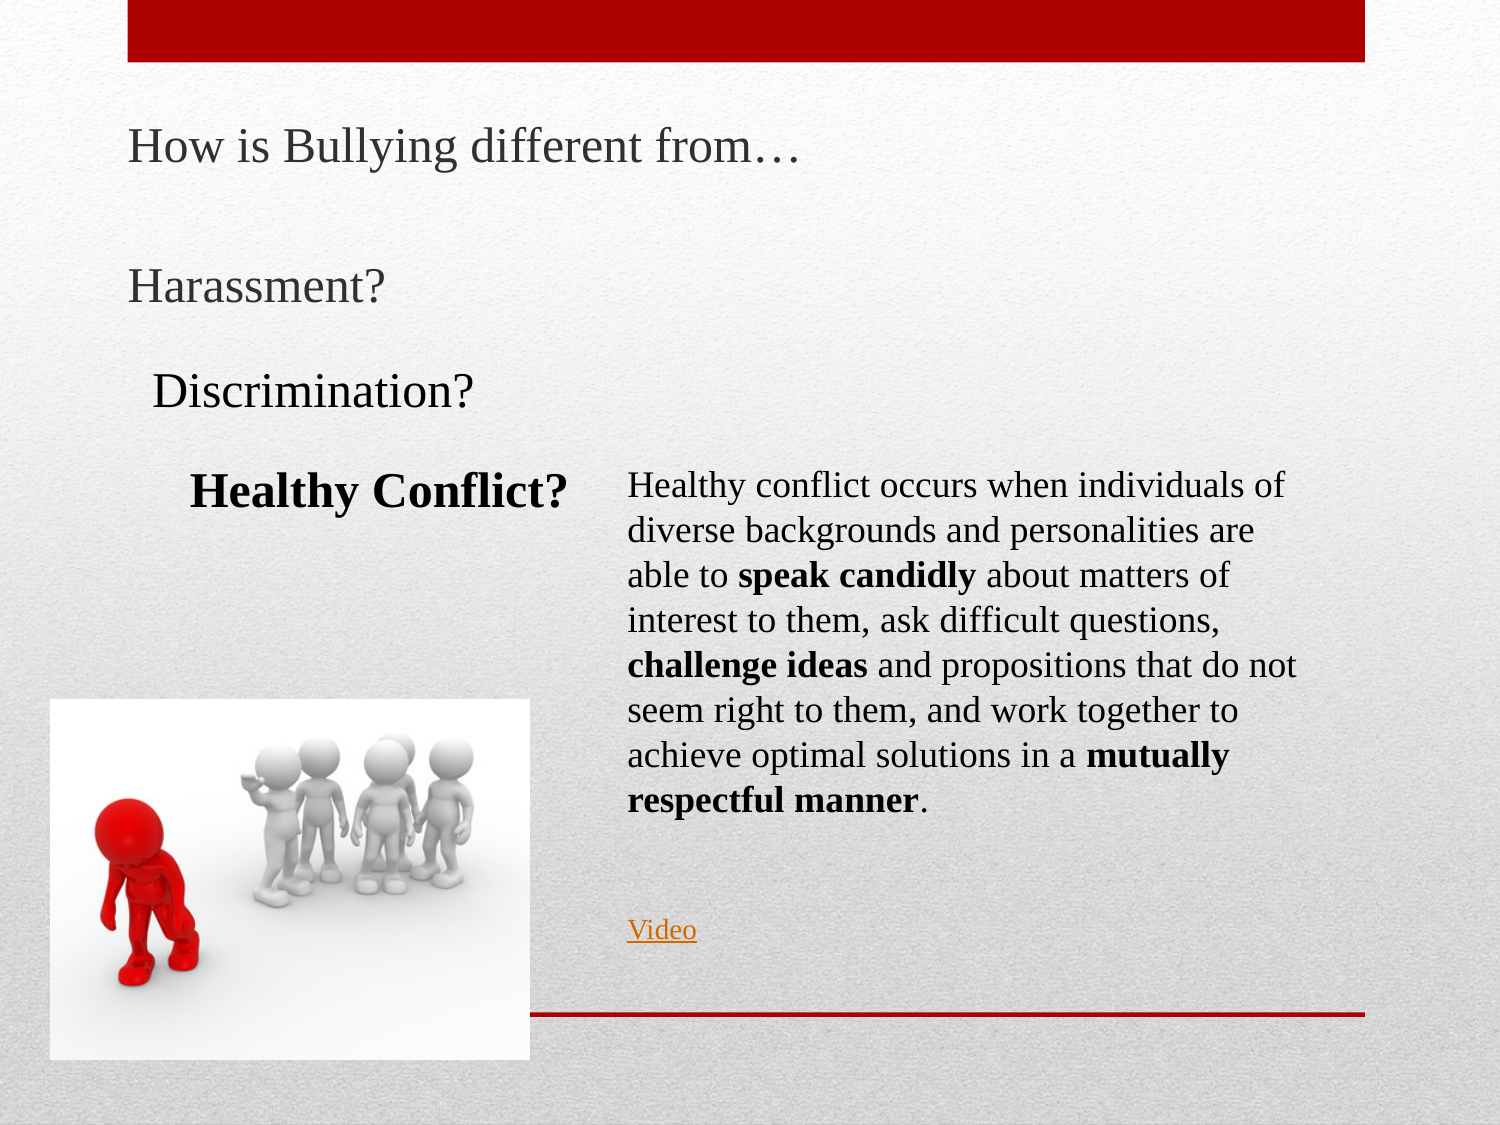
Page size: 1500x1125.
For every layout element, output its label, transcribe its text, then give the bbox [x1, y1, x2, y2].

picture [49, 699, 531, 1061]
text_box Healthy Conflict? [174, 449, 600, 525]
text_box Discrimination? [137, 349, 600, 425]
list How is Bullying different from… Harassment? [112, 0, 1350, 450]
text_box Healthy conflict occurs when individuals of diverse backgrounds and personalities are able to speak candidly about matters of interest to them, ask difficult questions, challenge ideas and propositions that do not seem right to them, and work together to achieve optimal solutions in a mutually respectful manner. Video [612, 452, 1325, 953]
